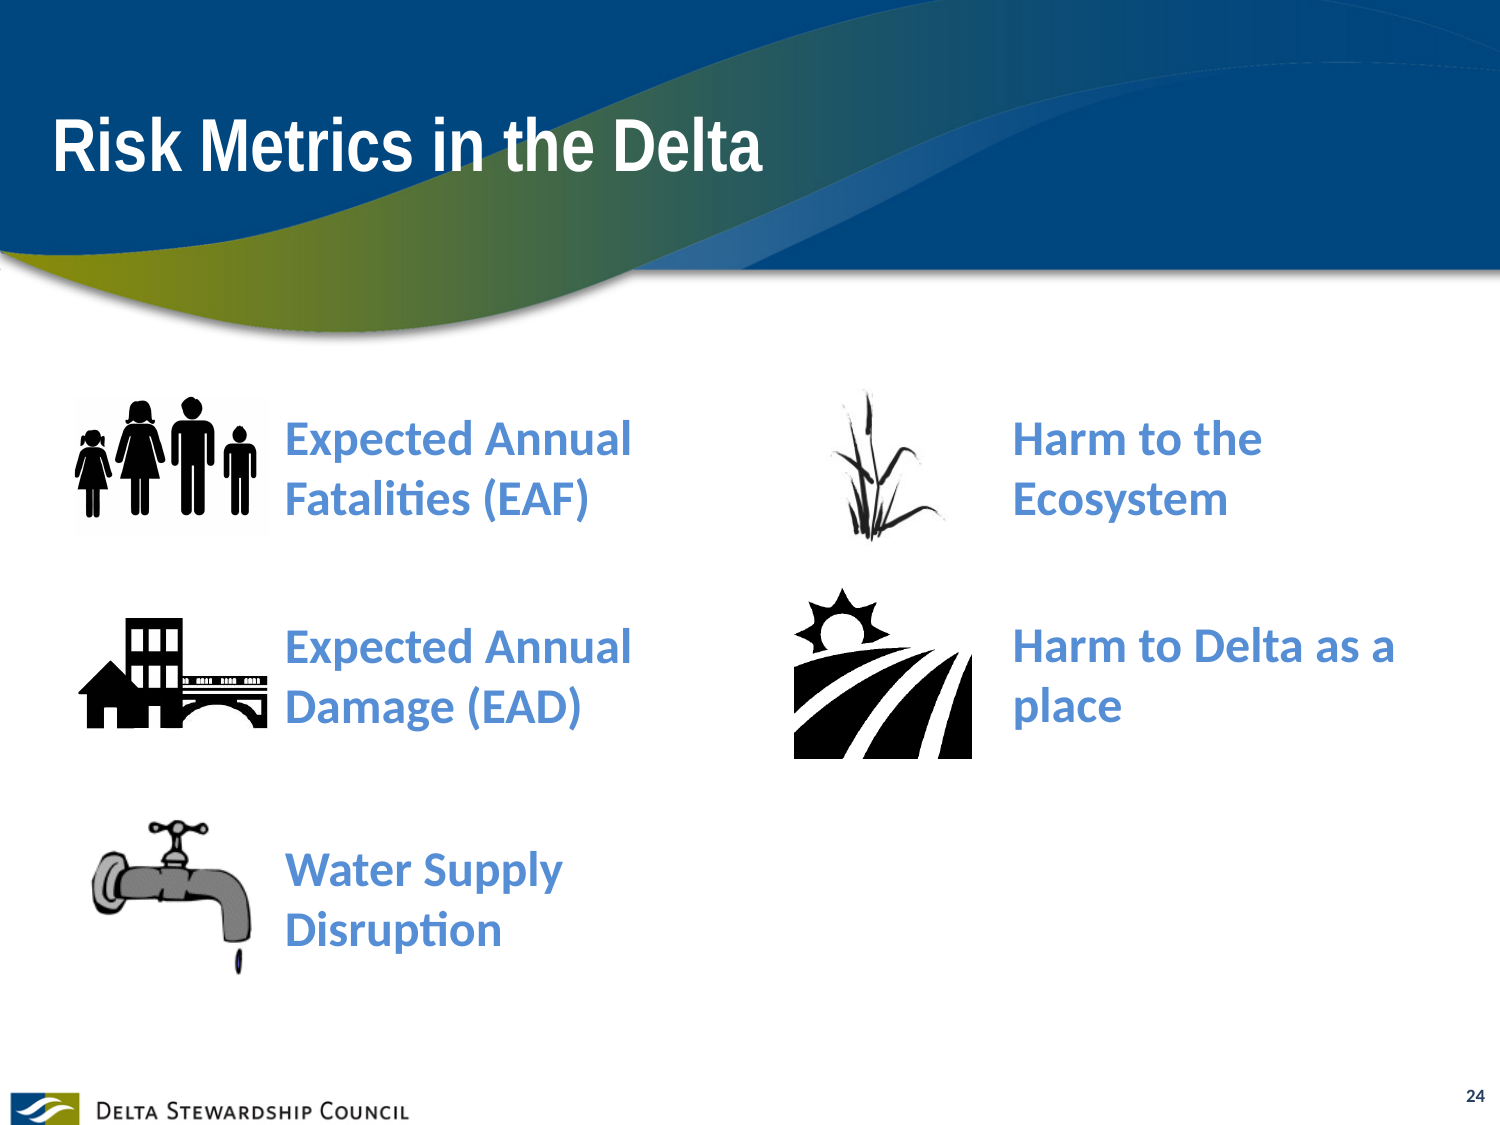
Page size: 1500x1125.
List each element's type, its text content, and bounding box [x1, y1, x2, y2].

text_box Expected Annual Fatalities (EAF) [271, 397, 733, 533]
slide_number 24 [1425, 1065, 1500, 1125]
text_box Harm to the Ecosystem [997, 398, 1461, 533]
text_box Harm to Delta as a place [997, 604, 1461, 740]
text_box Water Supply Disruption [270, 829, 733, 964]
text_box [76, 618, 269, 730]
text_box Expected Annual Damage (EAD) [270, 605, 733, 741]
title Risk Metrics in the Delta [37, 24, 1475, 263]
picture [0, 0, 1500, 1125]
